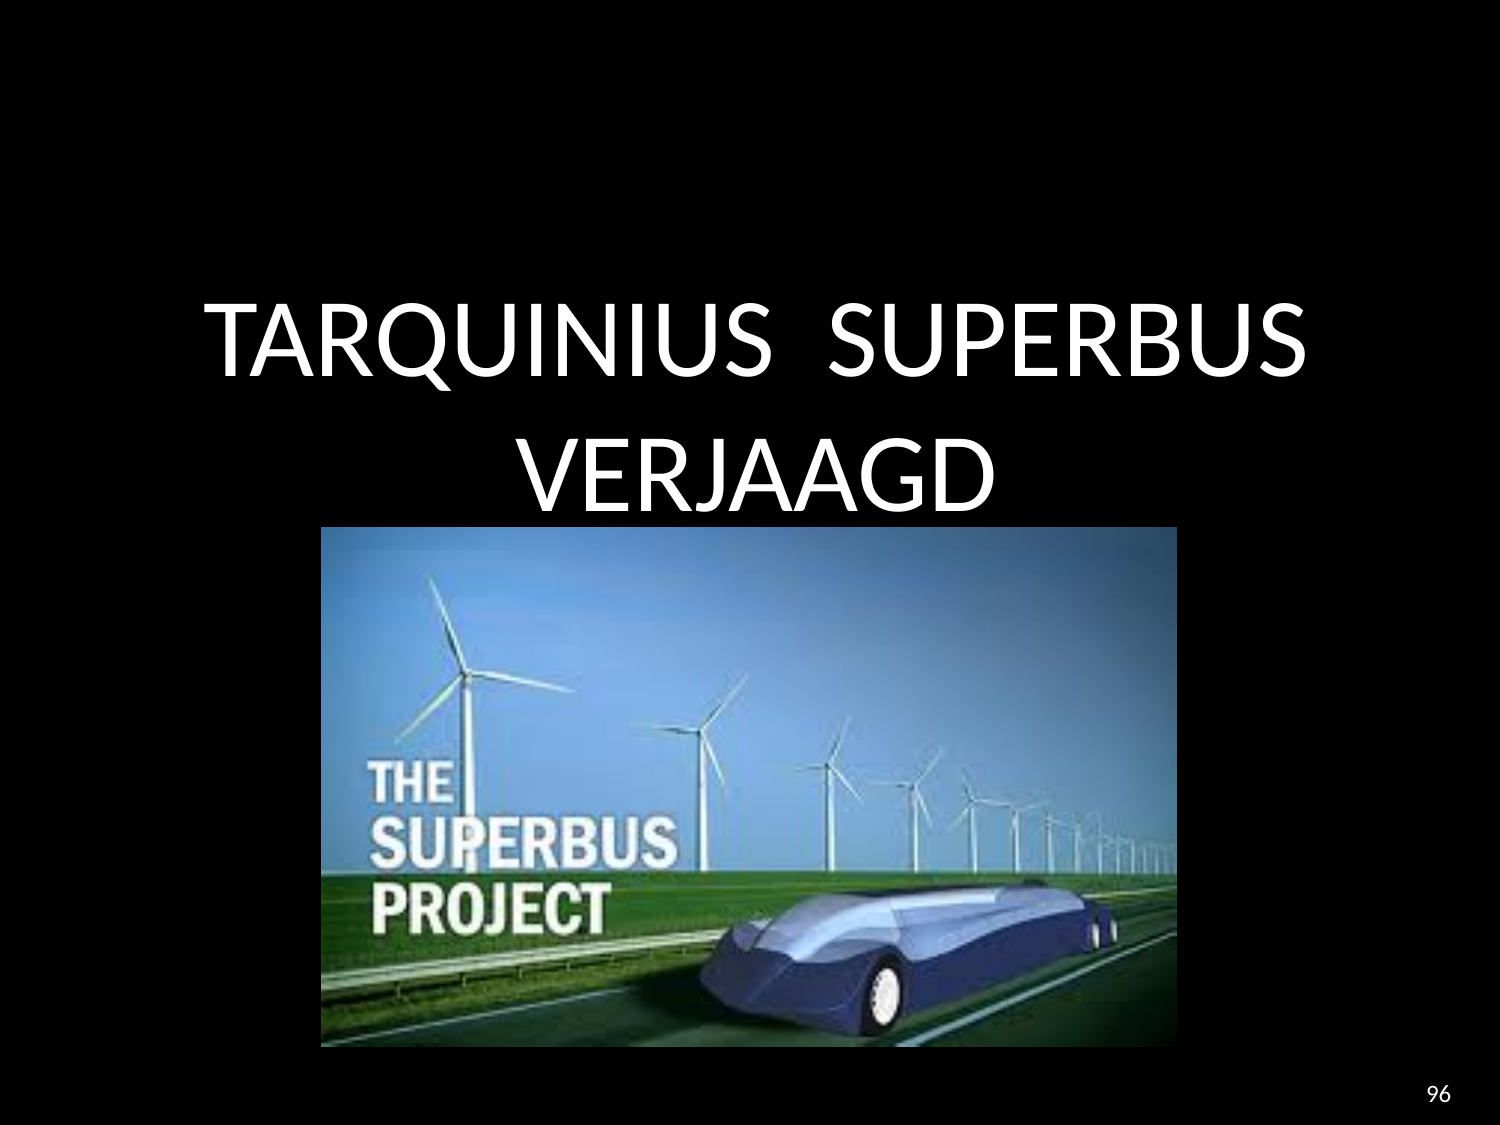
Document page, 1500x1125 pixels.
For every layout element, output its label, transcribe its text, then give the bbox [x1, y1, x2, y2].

picture [321, 527, 1177, 1047]
text_box TARQUINIUS SUPERBUS VERJAAGD [188, 256, 1325, 542]
slide_number 96 [1345, 1062, 1467, 1108]
